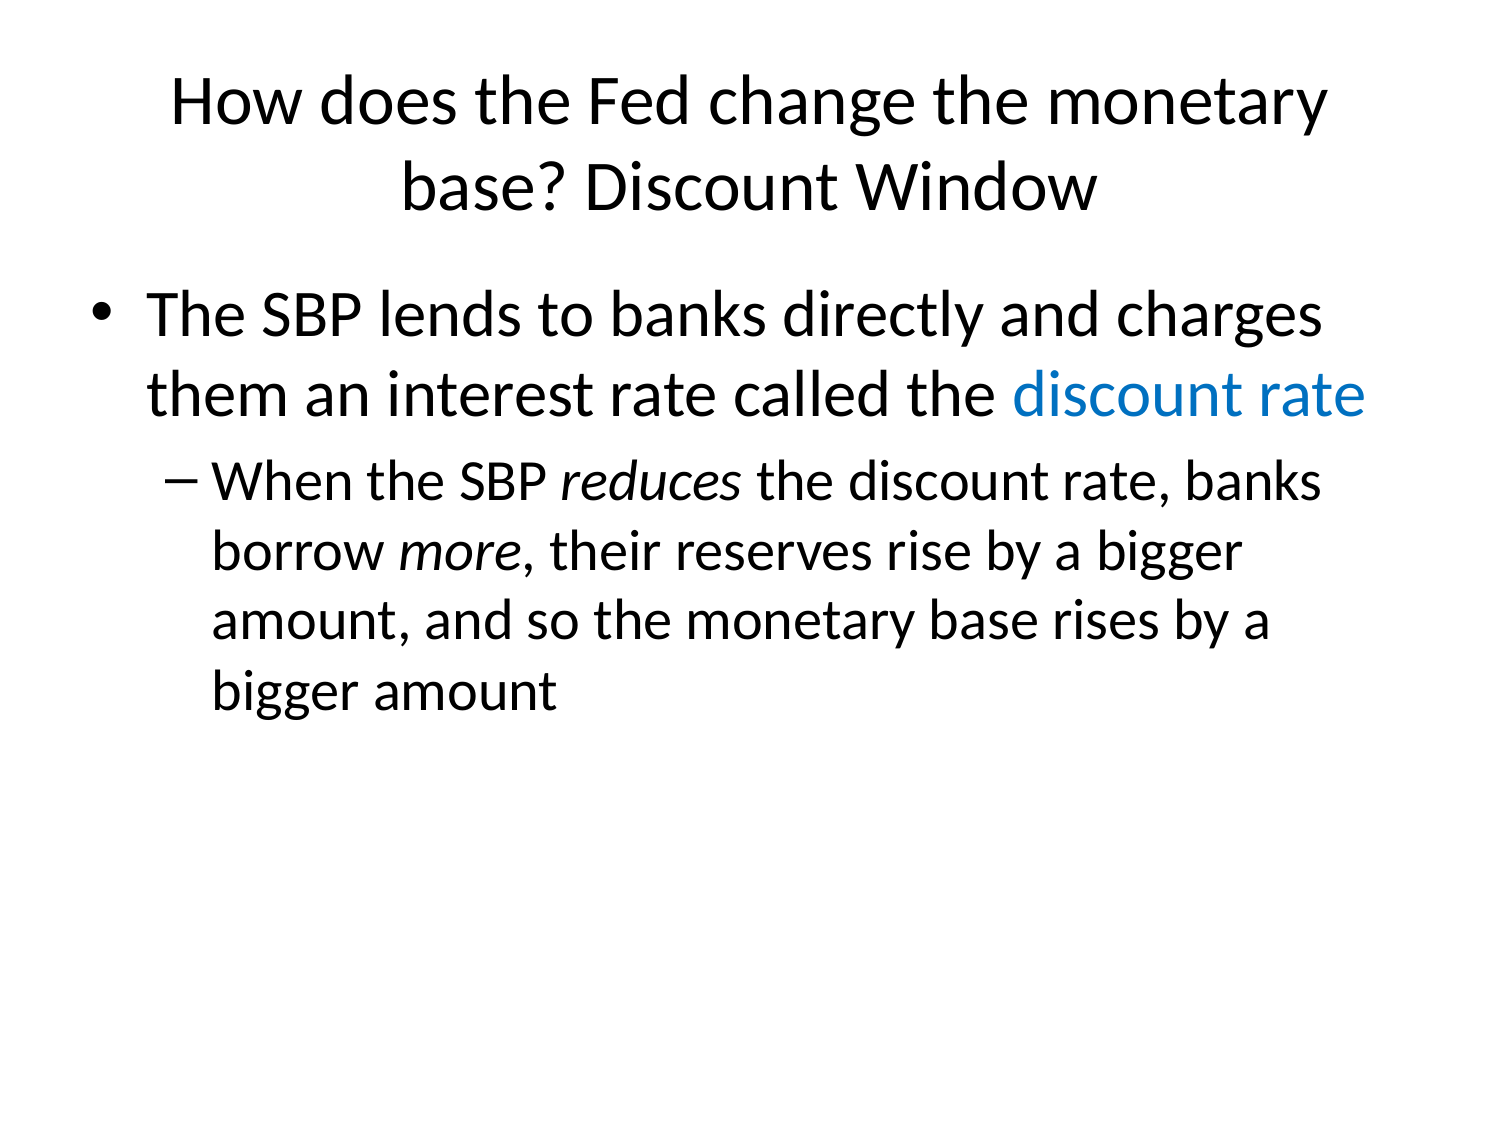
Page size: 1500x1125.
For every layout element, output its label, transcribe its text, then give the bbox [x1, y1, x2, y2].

list The SBP lends to banks directly and charges them an interest rate called the discount rate When the SBP reduces the discount rate, banks borrow more, their reserves rise by a bigger amount, and so the monetary base rises by a bigger amount [75, 262, 1425, 1005]
title How does the Fed change the monetary base? Discount Window [75, 45, 1425, 233]
